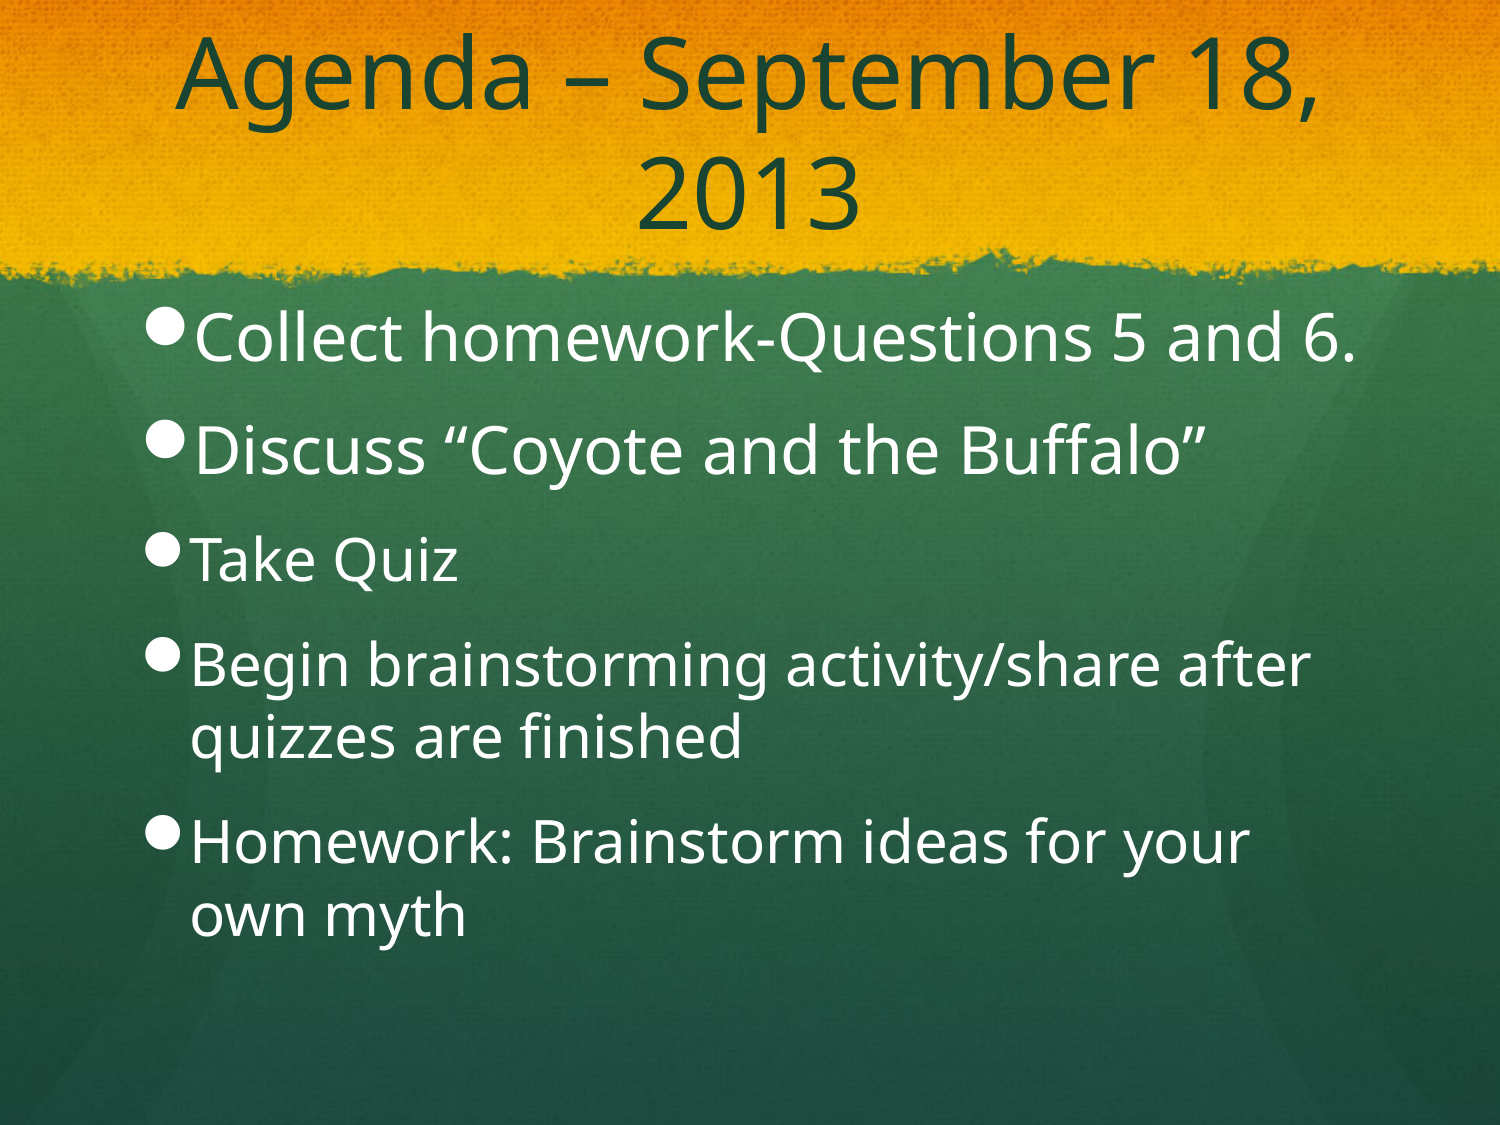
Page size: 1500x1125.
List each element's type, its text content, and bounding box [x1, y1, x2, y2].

title Agenda – September 18, 2013 [125, 13, 1375, 246]
picture [0, 0, 1500, 1125]
list Collect homework-Questions 5 and 6. Discuss “Coyote and the Buffalo” Take Quiz Begin brainstorming activity/share after quizzes are finished Homework: Brainstorm ideas for your own myth [125, 287, 1375, 1026]
